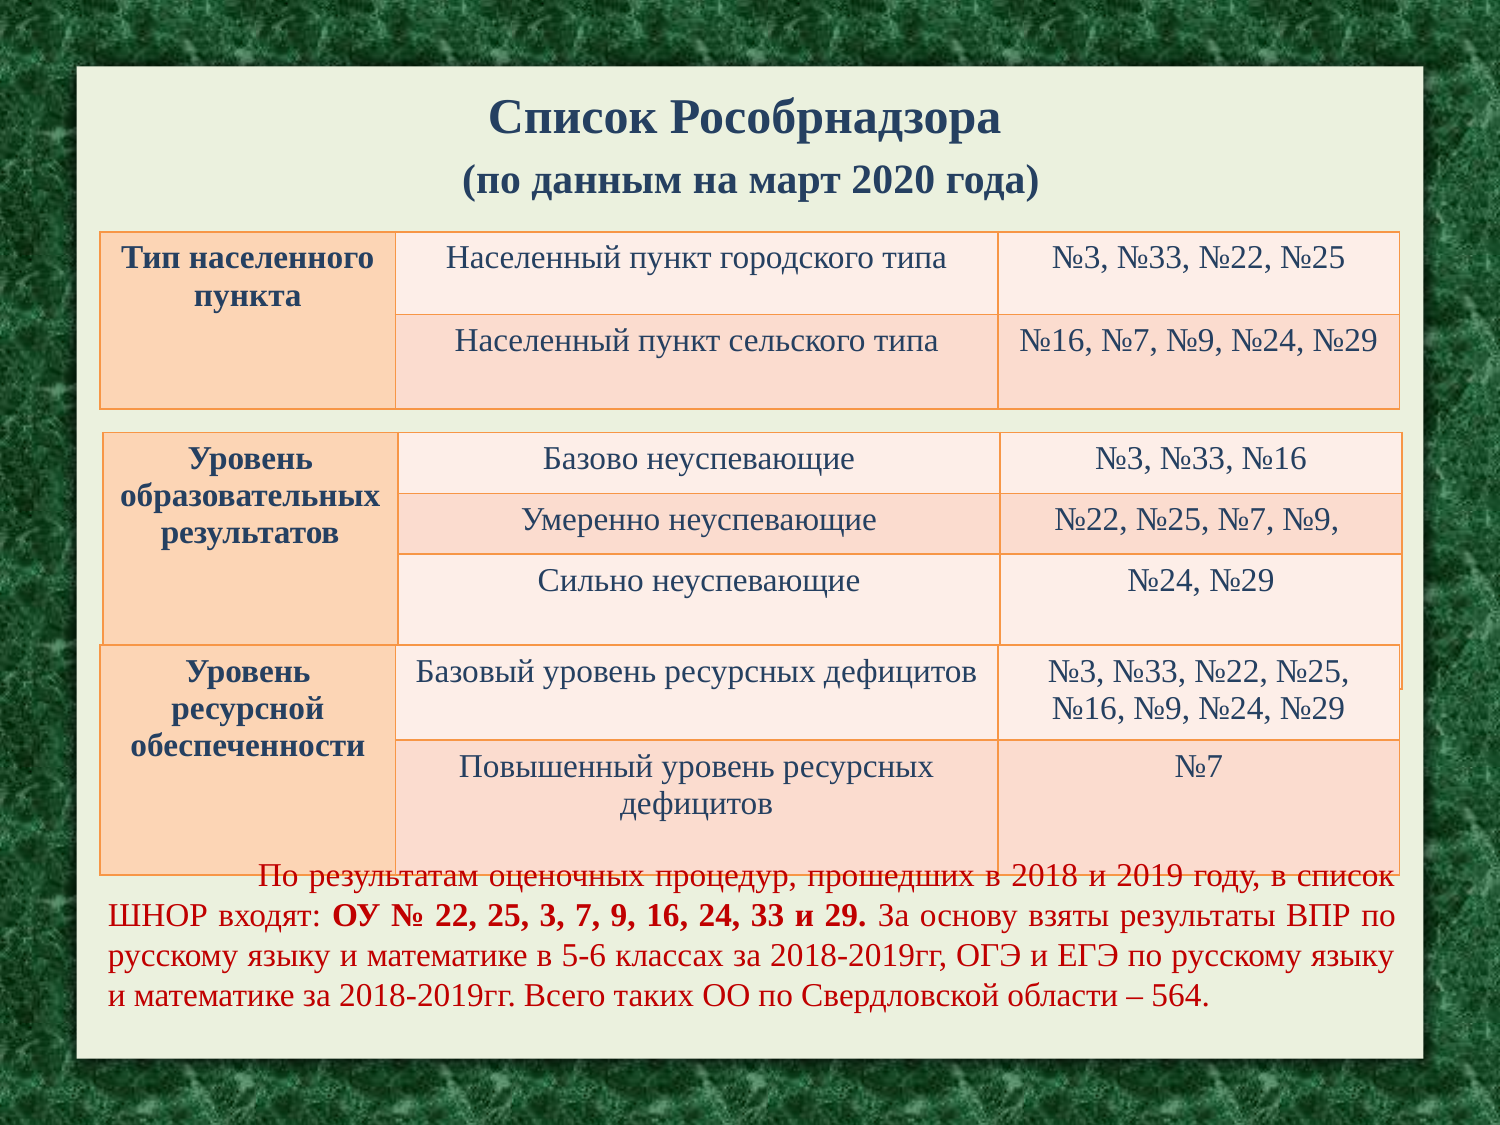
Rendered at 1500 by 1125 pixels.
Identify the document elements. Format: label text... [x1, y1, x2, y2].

text_box [75, 64, 1425, 1061]
table_header №3, №33, №22, №25 [999, 233, 1399, 314]
table_cell Населенный пункт сельского типа [396, 315, 997, 408]
table_cell №7 [999, 741, 1399, 845]
table_cell Умеренно неуспевающие [399, 494, 999, 553]
table_header Тип населенного пункта [101, 233, 395, 408]
table_header Уровень образовательных результатов [104, 433, 397, 644]
table_header Населенный пункт городского типа [396, 233, 997, 314]
table_header №3, №33, №16 [1001, 433, 1401, 493]
text_box По результатам оценочных процедур, прошедших в 2018 и 2019 году, в список ШНОР входят: ОУ № 22, 25, 3, 7, 9, 16, 24, 33 и 29. За основу взяты результаты ВПР по русскому языку и математике в 5-6 классах за 2018-2019гг, ОГЭ и ЕГЭ по русскому языку и математике за 2018-2019гг. Всего таких ОО по Свердловской области – 564. [93, 845, 1412, 1021]
table_cell №16, №7, №9, №24, №29 [999, 315, 1399, 408]
table_cell №22, №25, №7, №9, [1001, 494, 1401, 553]
table_header №3, №33, №22, №25, №16, №9, №24, №29 [999, 646, 1399, 739]
table_cell Повышенный уровень ресурсных дефицитов [396, 741, 997, 845]
text_box Список Рособрнадзора (по данным на март 2020 года) [148, 75, 1342, 211]
table_cell Сильно неуспевающие [399, 555, 999, 644]
table_header Уровень ресурсной обеспеченности [101, 646, 395, 845]
picture [0, 0, 1500, 1125]
table_header Базово неуспевающие [399, 433, 999, 493]
table_cell №24, №29 [1001, 555, 1401, 688]
table_header Базовый уровень ресурсных дефицитов [396, 646, 997, 739]
